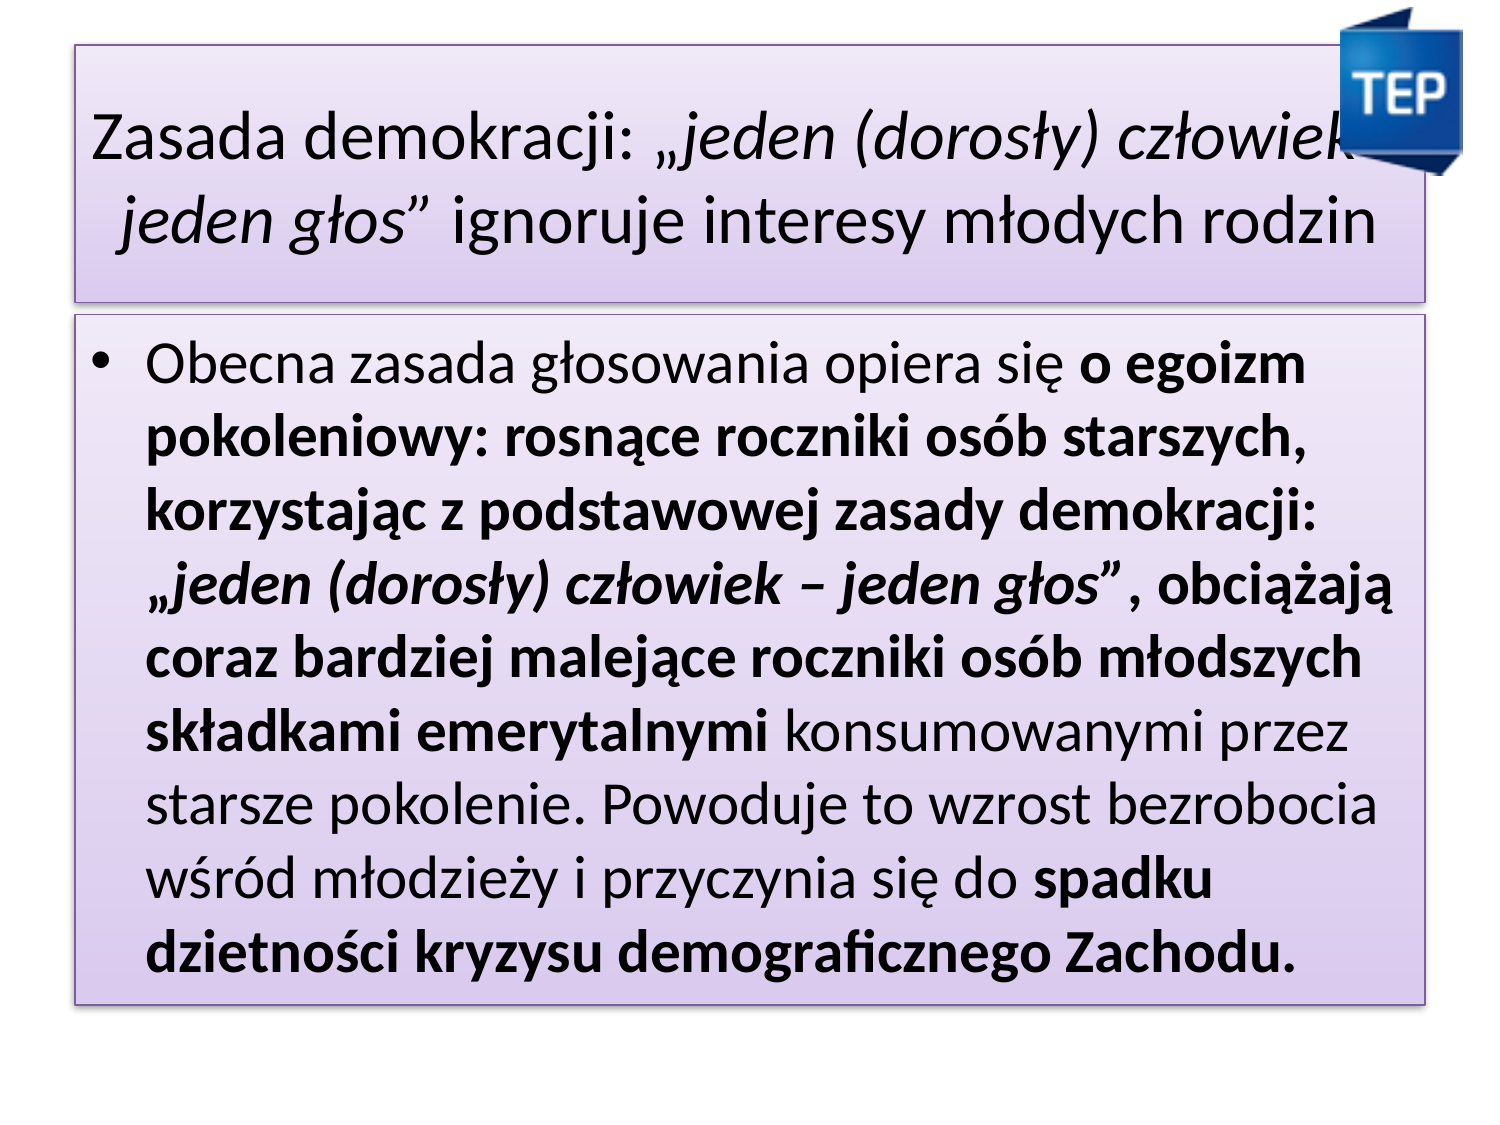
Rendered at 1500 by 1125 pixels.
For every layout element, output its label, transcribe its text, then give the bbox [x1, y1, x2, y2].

list Obecna zasada głosowania opiera się o egoizm pokoleniowy: rosnące roczniki osób starszych, korzystając z podstawowej zasady demokracji: „jeden (dorosły) człowiek – jeden głos”, obciążają coraz bardziej malejące roczniki osób młodszych składkami emerytalnymi konsumowanymi przez starsze pokolenie. Powoduje to wzrost bezrobocia wśród młodzieży i przyczynia się do spadku dzietności kryzysu demograficznego Zachodu. [74, 314, 1426, 1006]
title Zasada demokracji: „jeden (dorosły) człowiek = jeden głos” ignoruje interesy młodych rodzin [74, 44, 1426, 303]
picture [1340, 7, 1464, 176]
